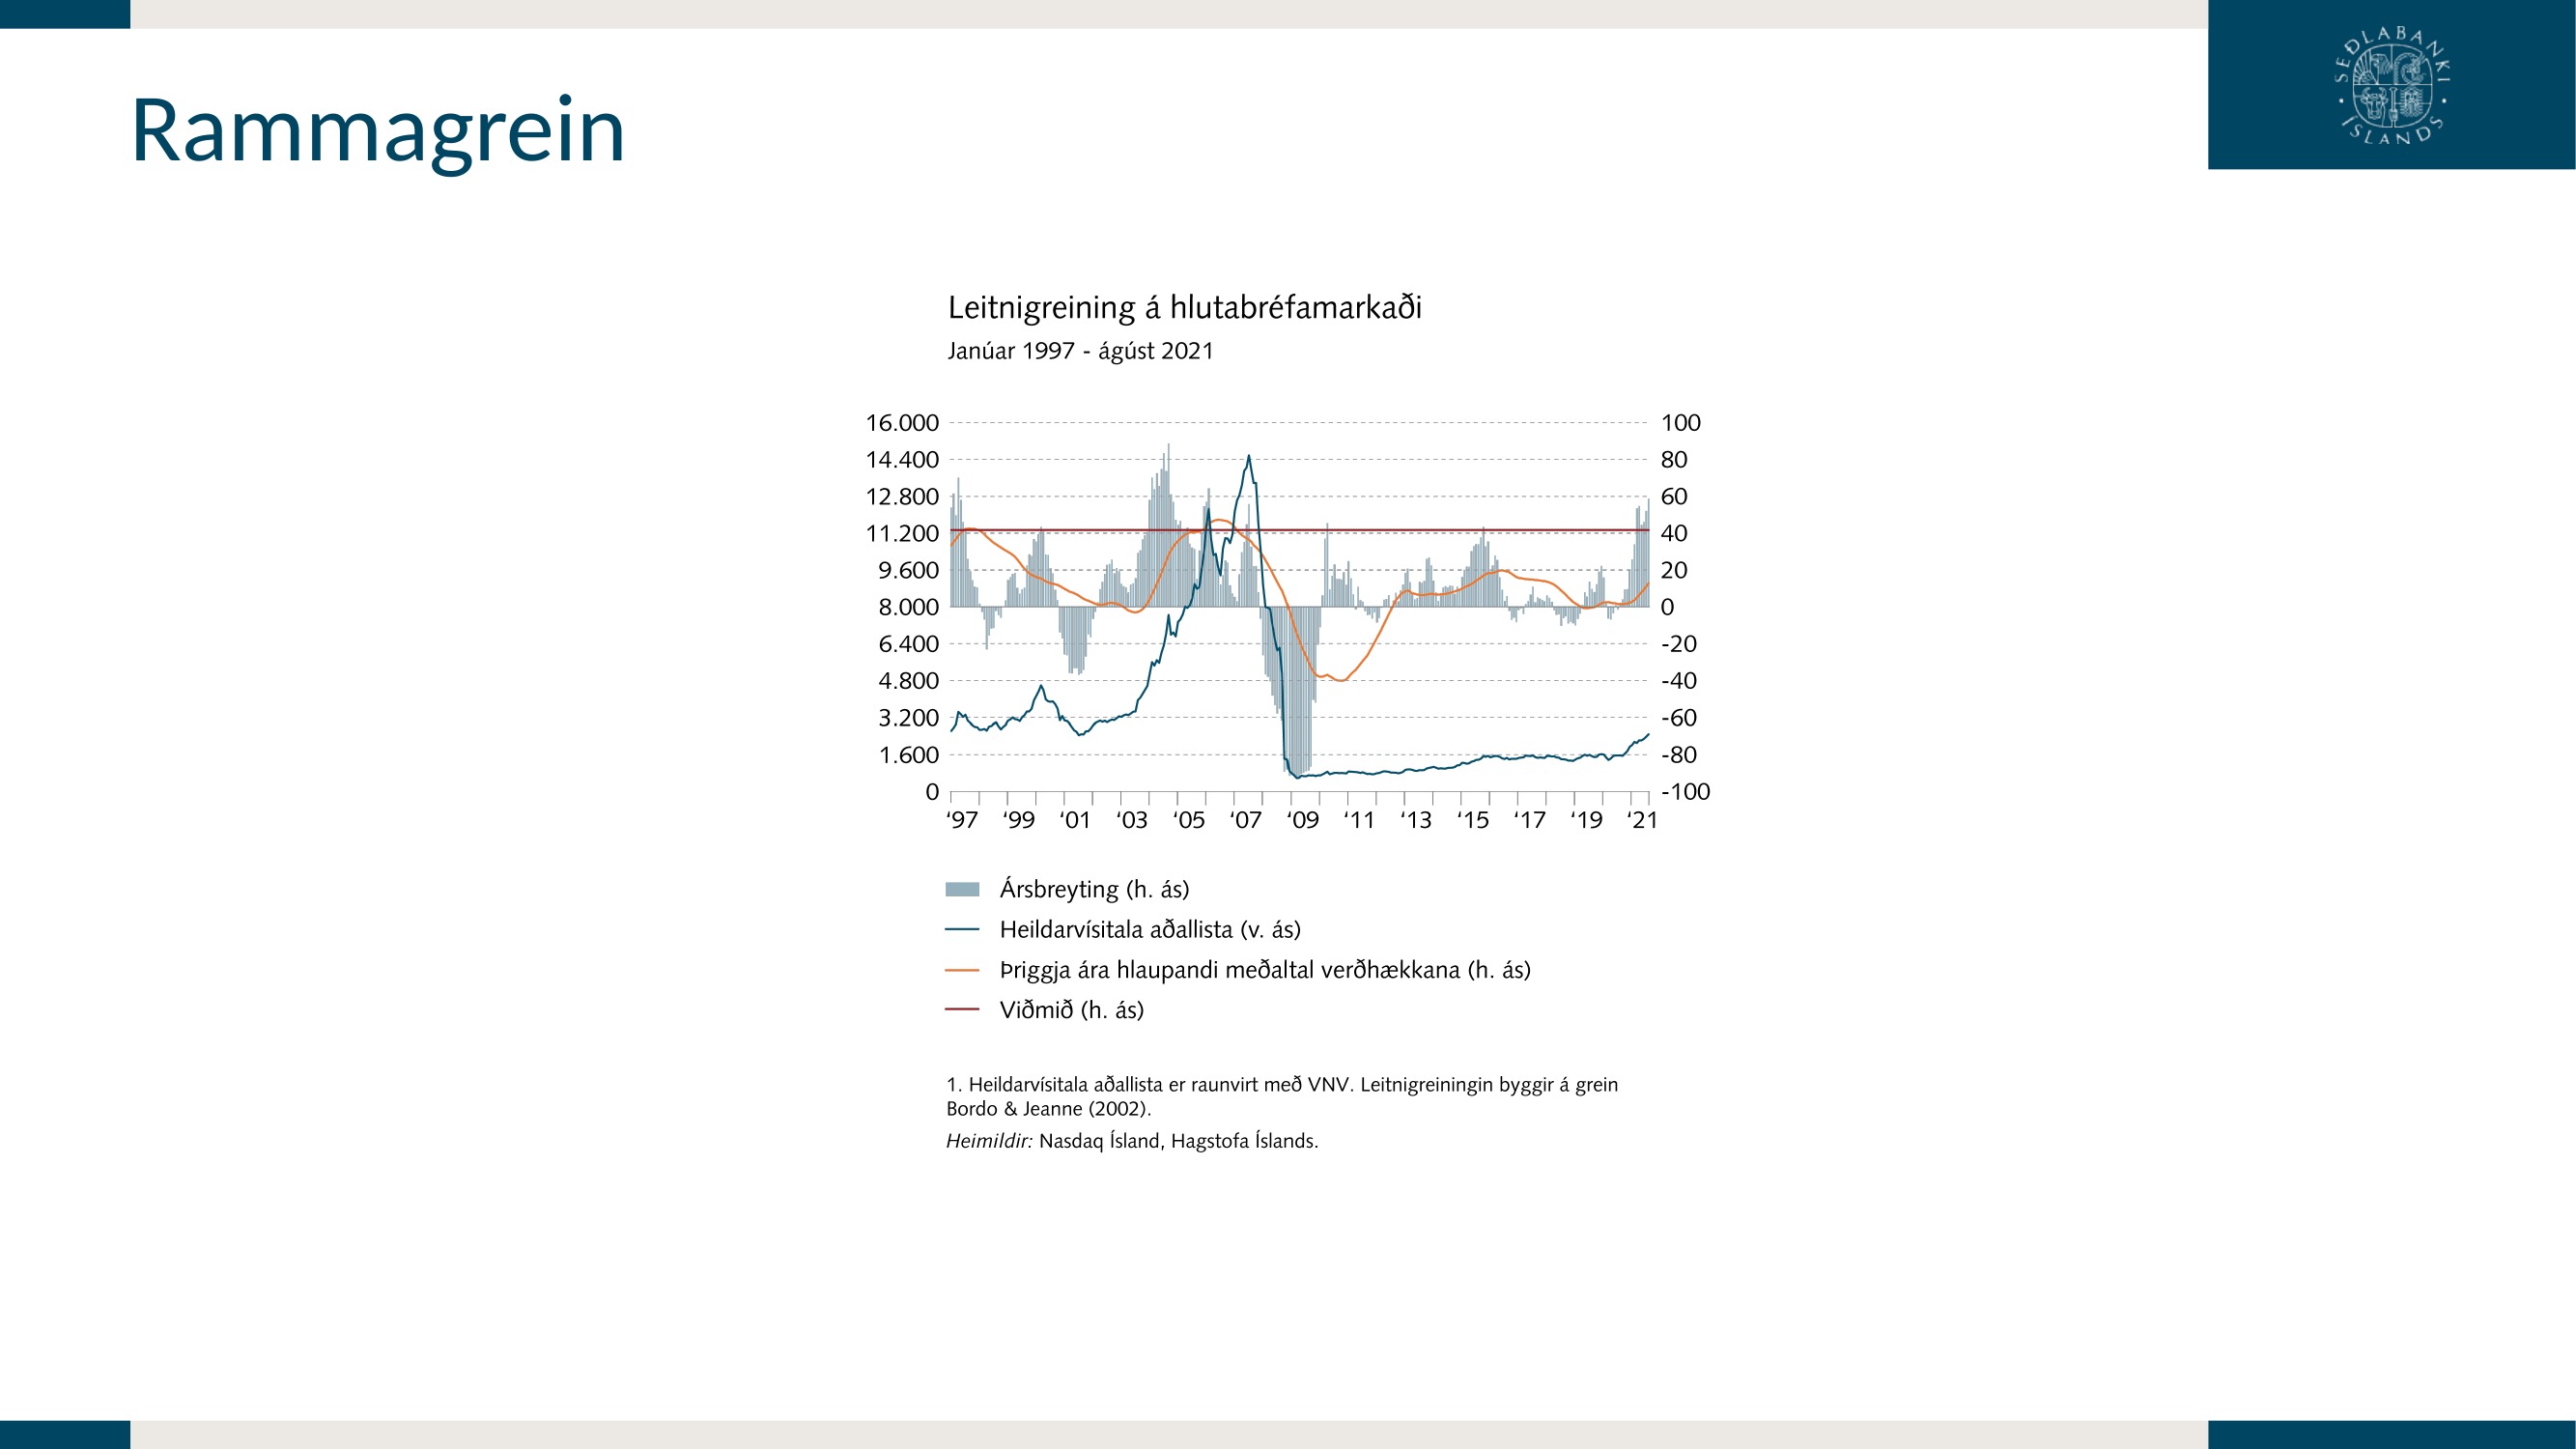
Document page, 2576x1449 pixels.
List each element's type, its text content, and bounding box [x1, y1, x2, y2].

picture [864, 291, 1712, 1158]
title Rammagrein [129, 86, 2178, 290]
